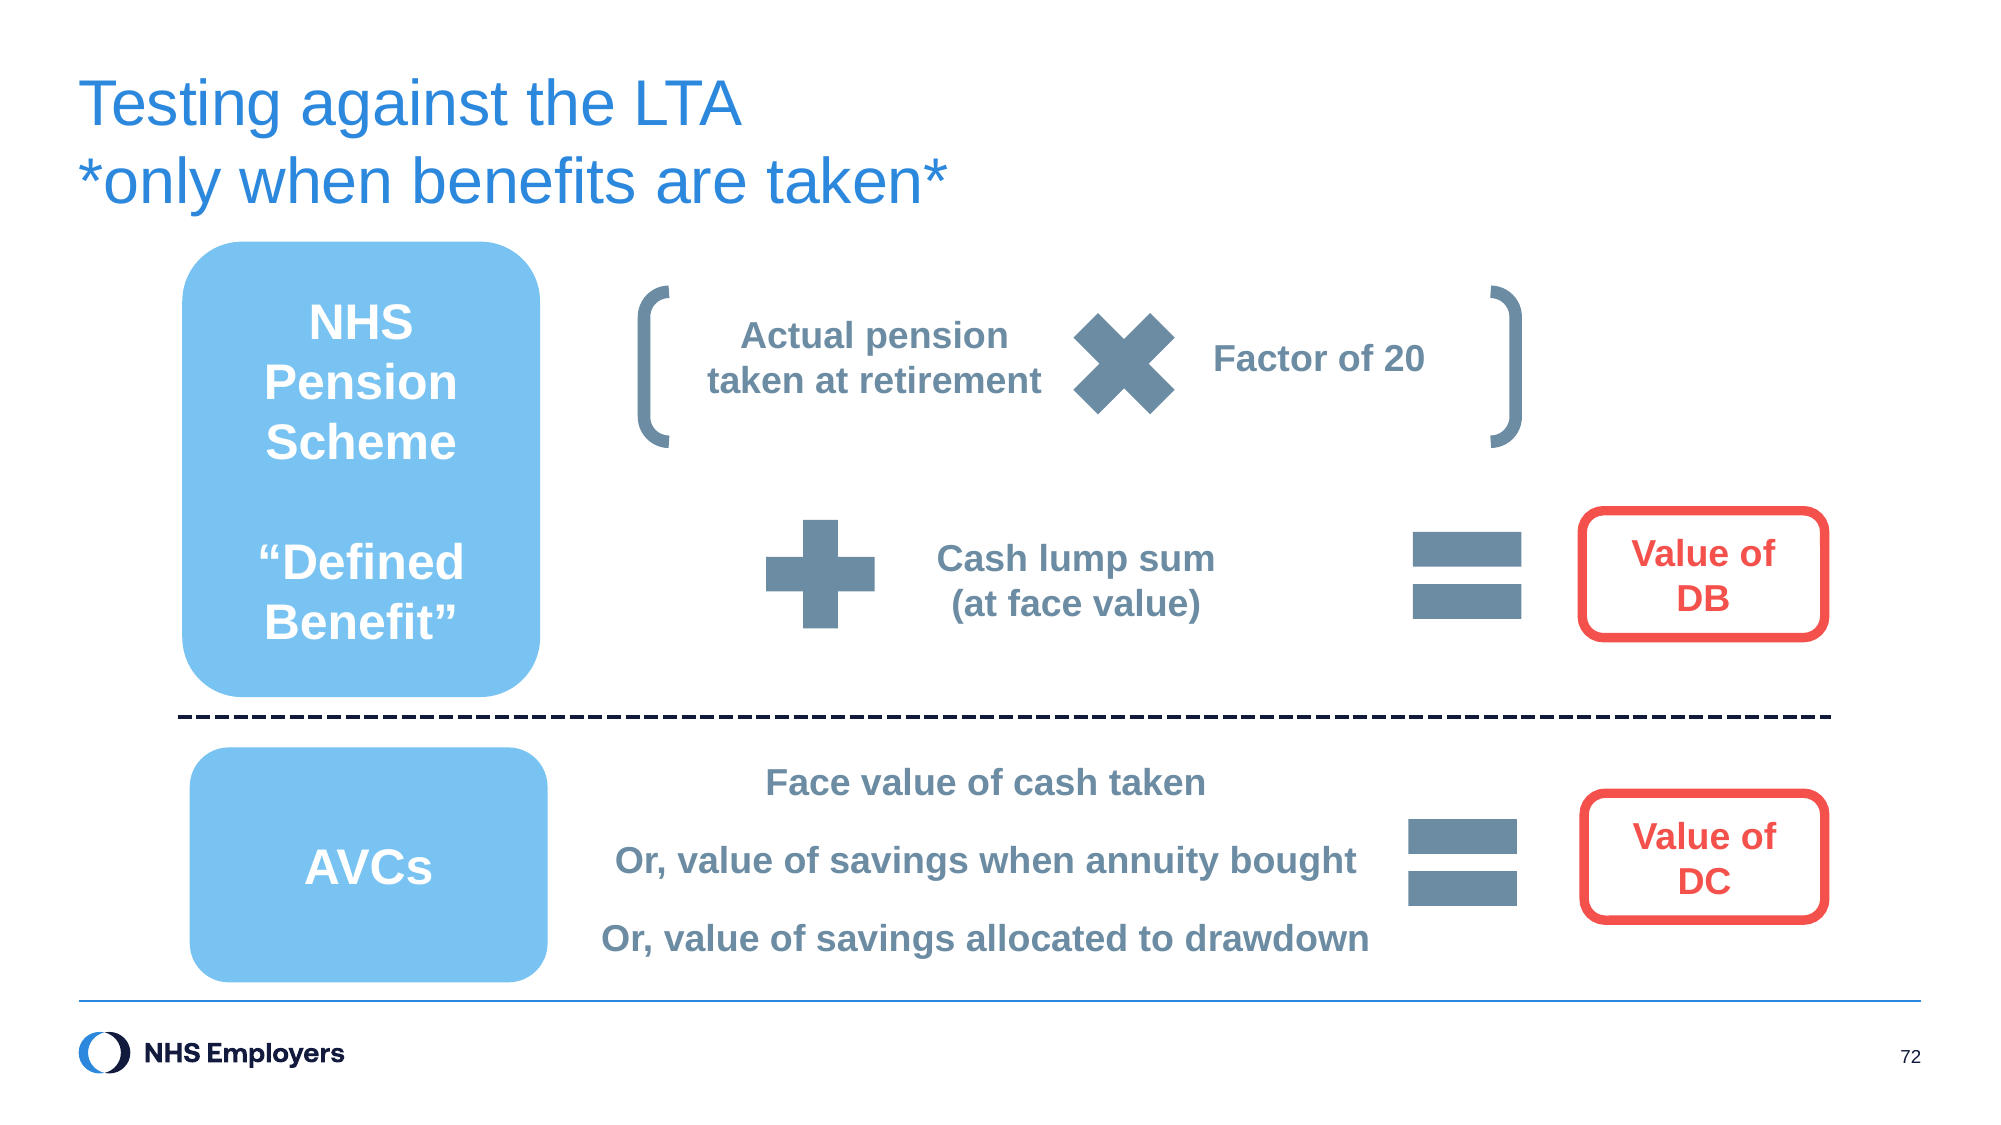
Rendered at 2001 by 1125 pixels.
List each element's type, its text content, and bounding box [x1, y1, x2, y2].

text_box Face value of cash taken [737, 747, 1236, 814]
text_box [765, 519, 876, 629]
text_box Or, value of savings when annuity bought [594, 825, 1379, 892]
text_box [1412, 531, 1522, 568]
text_box Value of DC [1583, 792, 1826, 922]
text_box [779, 228, 1615, 469]
text_box Or, value of savings allocated to drawdown [577, 903, 1396, 970]
slide_number 72 [1790, 1044, 1922, 1081]
text_box NHS Pension Scheme “Defined Benefit” [181, 240, 542, 699]
text_box Value of DB [1581, 509, 1826, 639]
text_box Cash lump sum (at face value) [899, 520, 1253, 637]
text_box [1412, 583, 1522, 620]
text_box [643, 291, 1517, 443]
text_box AVCs [188, 746, 549, 984]
text_box [1407, 870, 1518, 907]
title Testing against the LTA *only when benefits are taken* [78, 61, 1922, 231]
text_box [1407, 818, 1518, 855]
